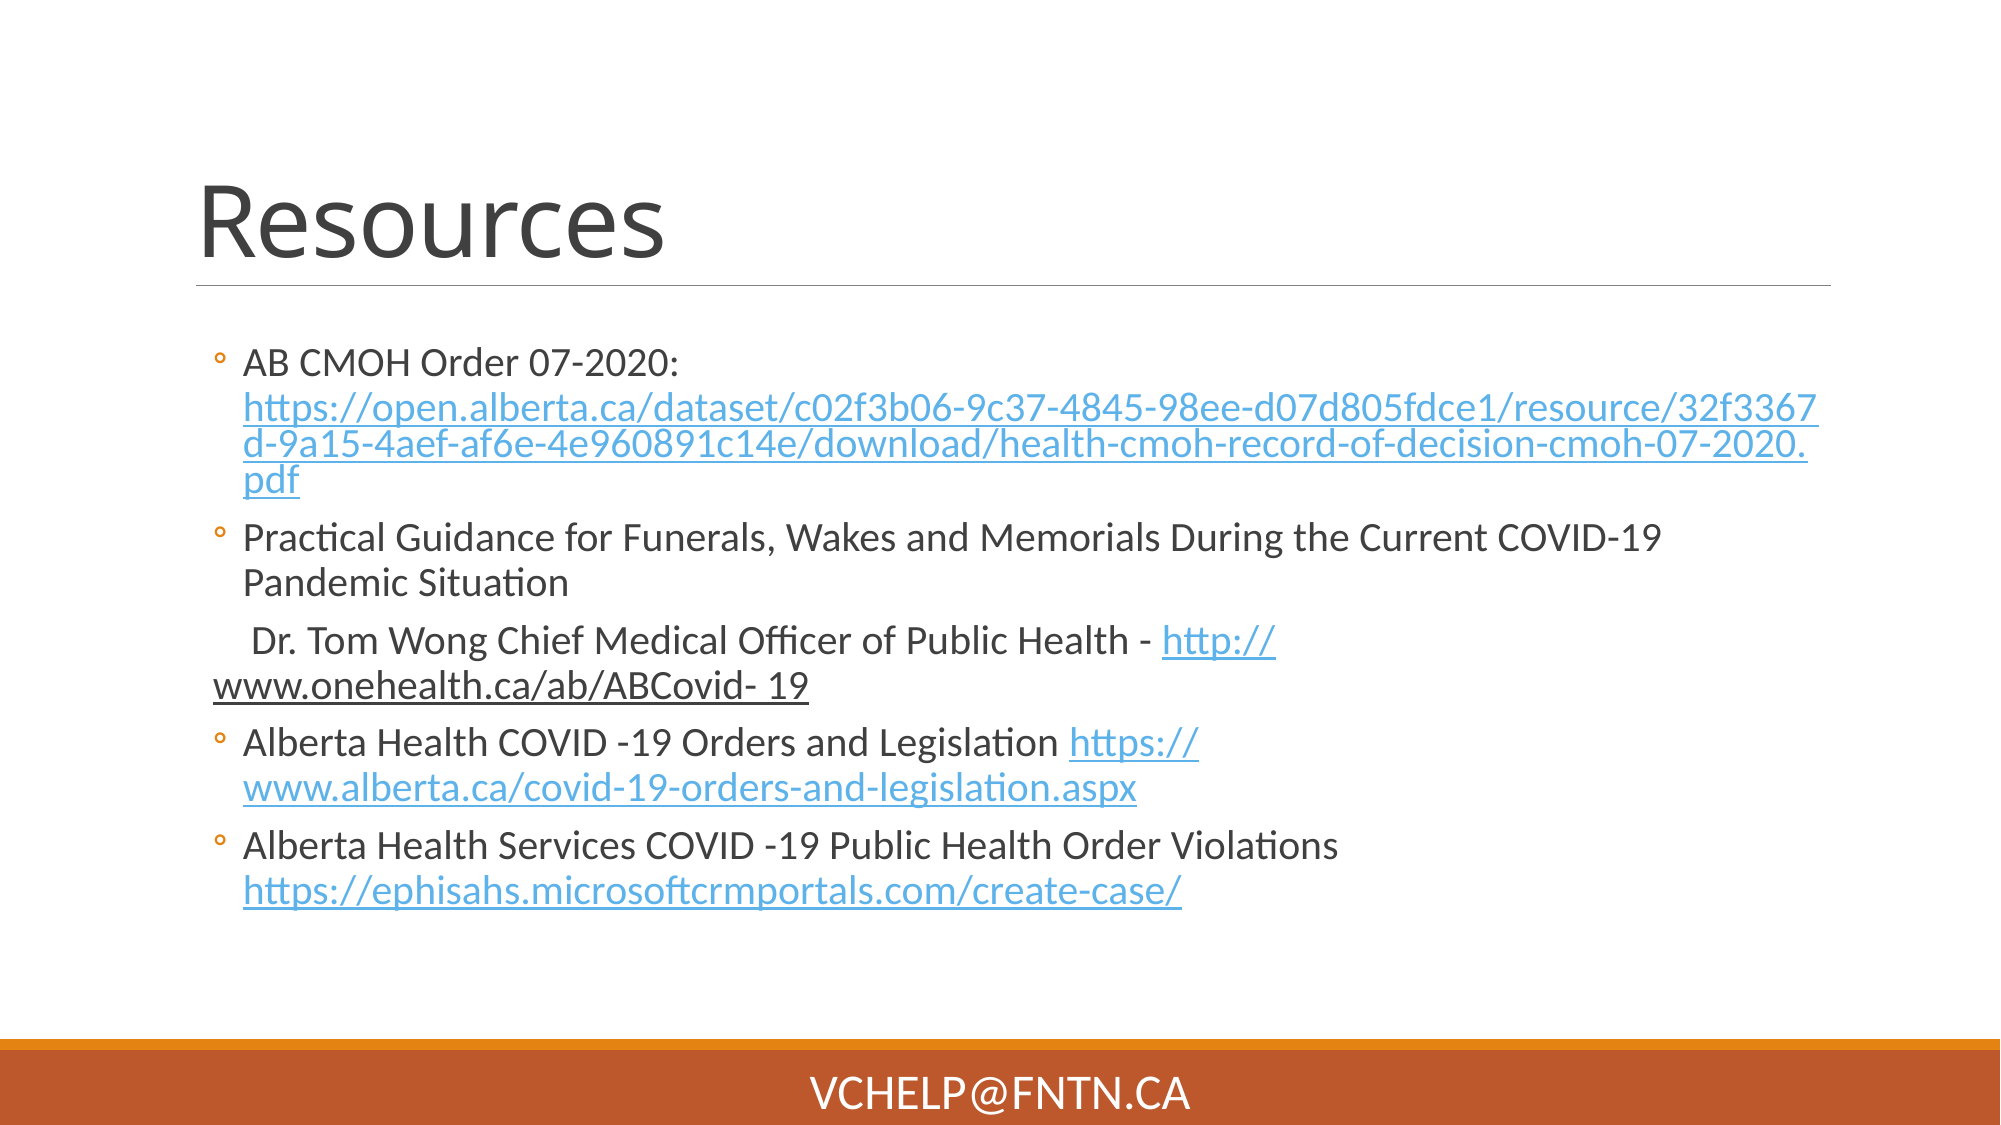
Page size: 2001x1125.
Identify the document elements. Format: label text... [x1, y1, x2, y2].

footer VChelp@FNTN.ca [604, 1059, 1396, 1120]
title Resources [180, 47, 1830, 285]
list AB CMOH Order 07-2020: https://open.alberta.ca/dataset/c02f3b06-9c37-4845-98ee-d07d805fdce1/resource/32f3367d-9a15-4aef-af6e-4e960891c14e/download/health-cmoh-record-of-decision-cmoh-07-2020.pdf Practical Guidance for Funerals, Wakes and Memorials During the Current COVID-19 Pandemic Situation Dr. Tom Wong Chief Medical Officer of Public Health - http://www.onehealth.ca/ab/ABCovid- 19 Alberta Health COVID -19 Orders and Legislation https://www.alberta.ca/covid-19-orders-and-legislation.aspx Alberta Health Services COVID -19 Public Health Order Violations https://ephisahs.microsoftcrmportals.com/create-case/ [180, 333, 1830, 963]
